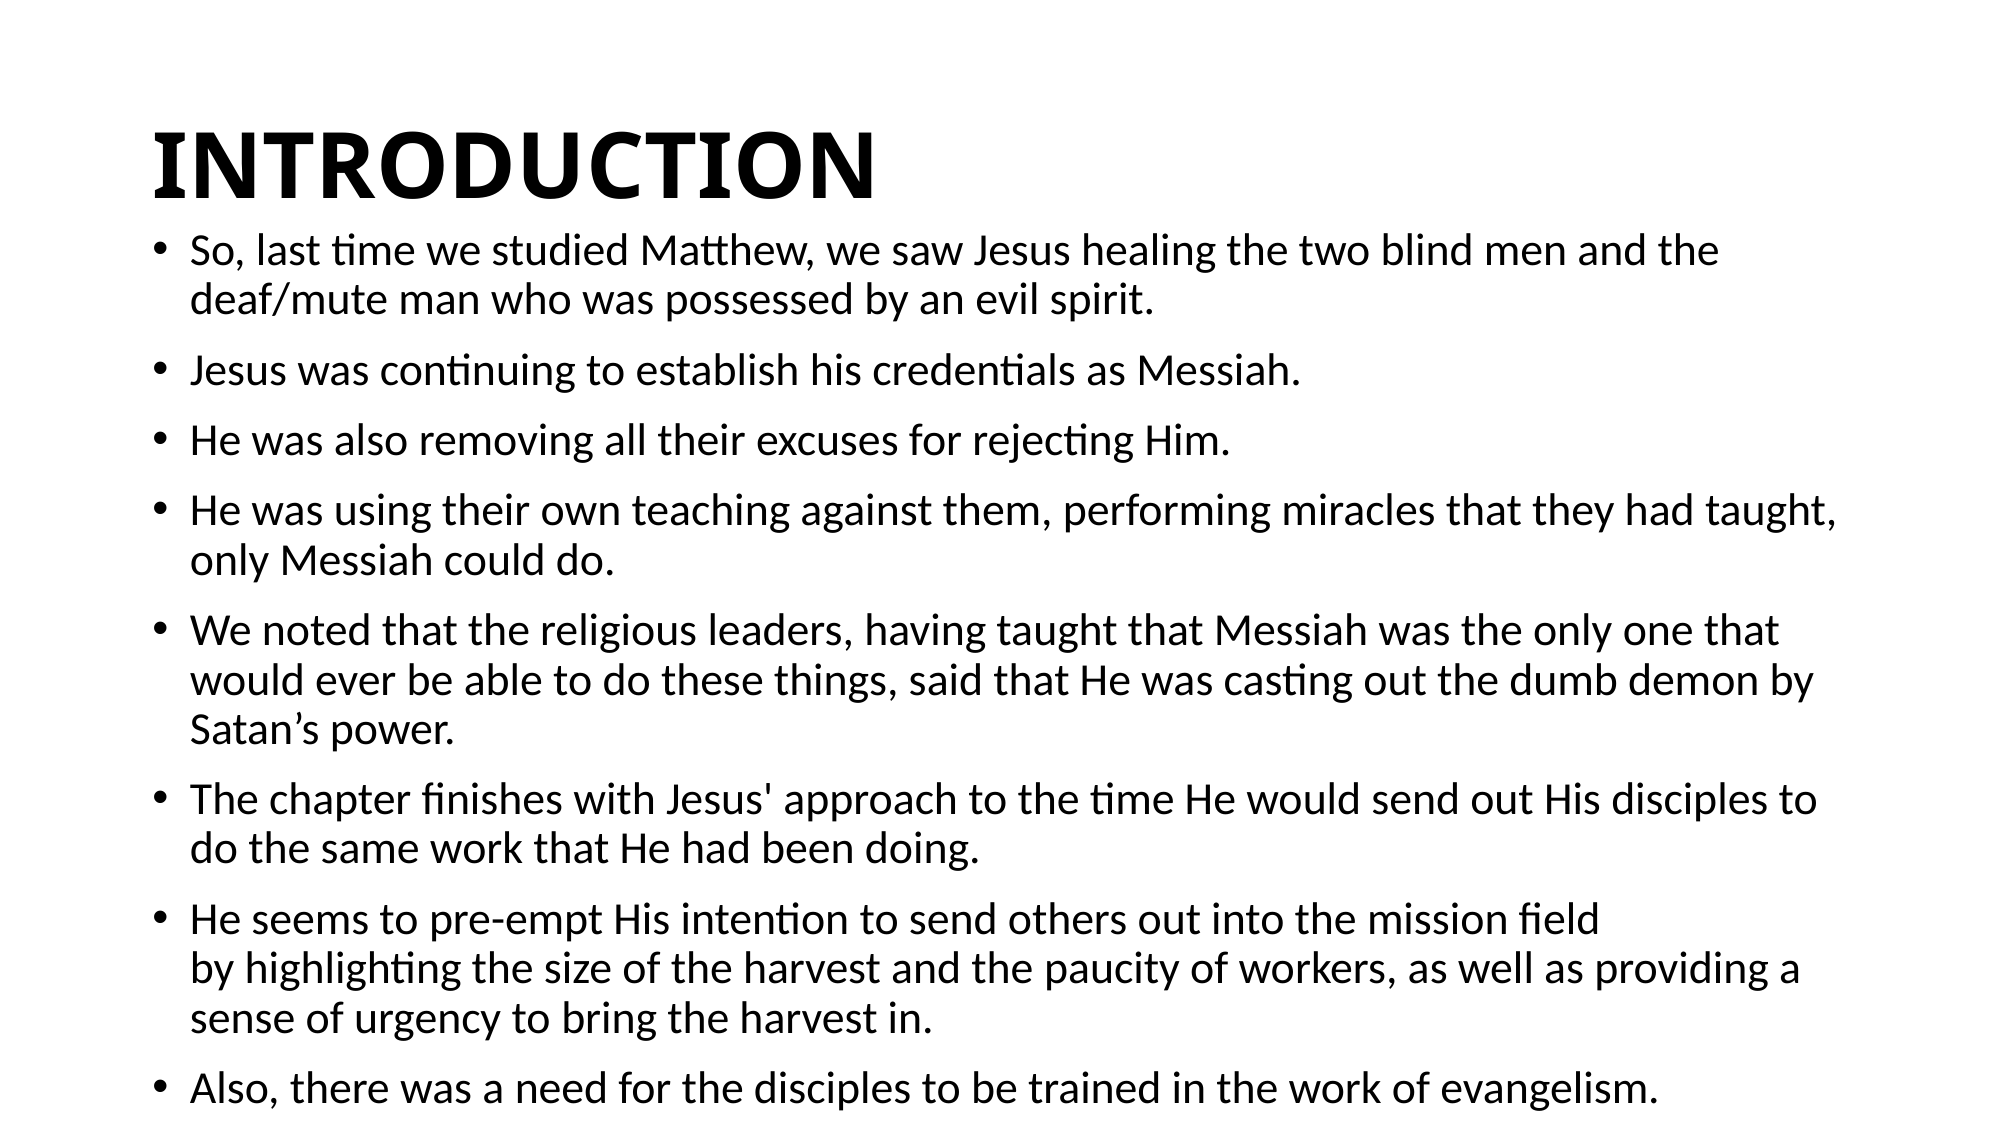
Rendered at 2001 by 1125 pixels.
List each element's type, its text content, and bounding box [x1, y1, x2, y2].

title INTRODUCTION [137, 59, 1863, 218]
list So, last time we studied Matthew, we saw Jesus healing the two blind men and the deaf/mute man who was possessed by an evil spirit. Jesus was continuing to establish his credentials as Messiah. He was also removing all their excuses for rejecting Him. He was using their own teaching against them, performing miracles that they had taught, only Messiah could do. We noted that the religious leaders, having taught that Messiah was the only one that would ever be able to do these things, said that He was casting out the dumb demon by Satan’s power. The chapter finishes with Jesus' approach to the time He would send out His disciples to do the same work that He had been doing. He seems to pre-empt His intention to send others out into the mission field by highlighting the size of the harvest and the paucity of workers, as well as providing a sense of urgency to bring the harvest in. Also, there was a need for the disciples to be trained in the work of evangelism. [137, 218, 1863, 1106]
